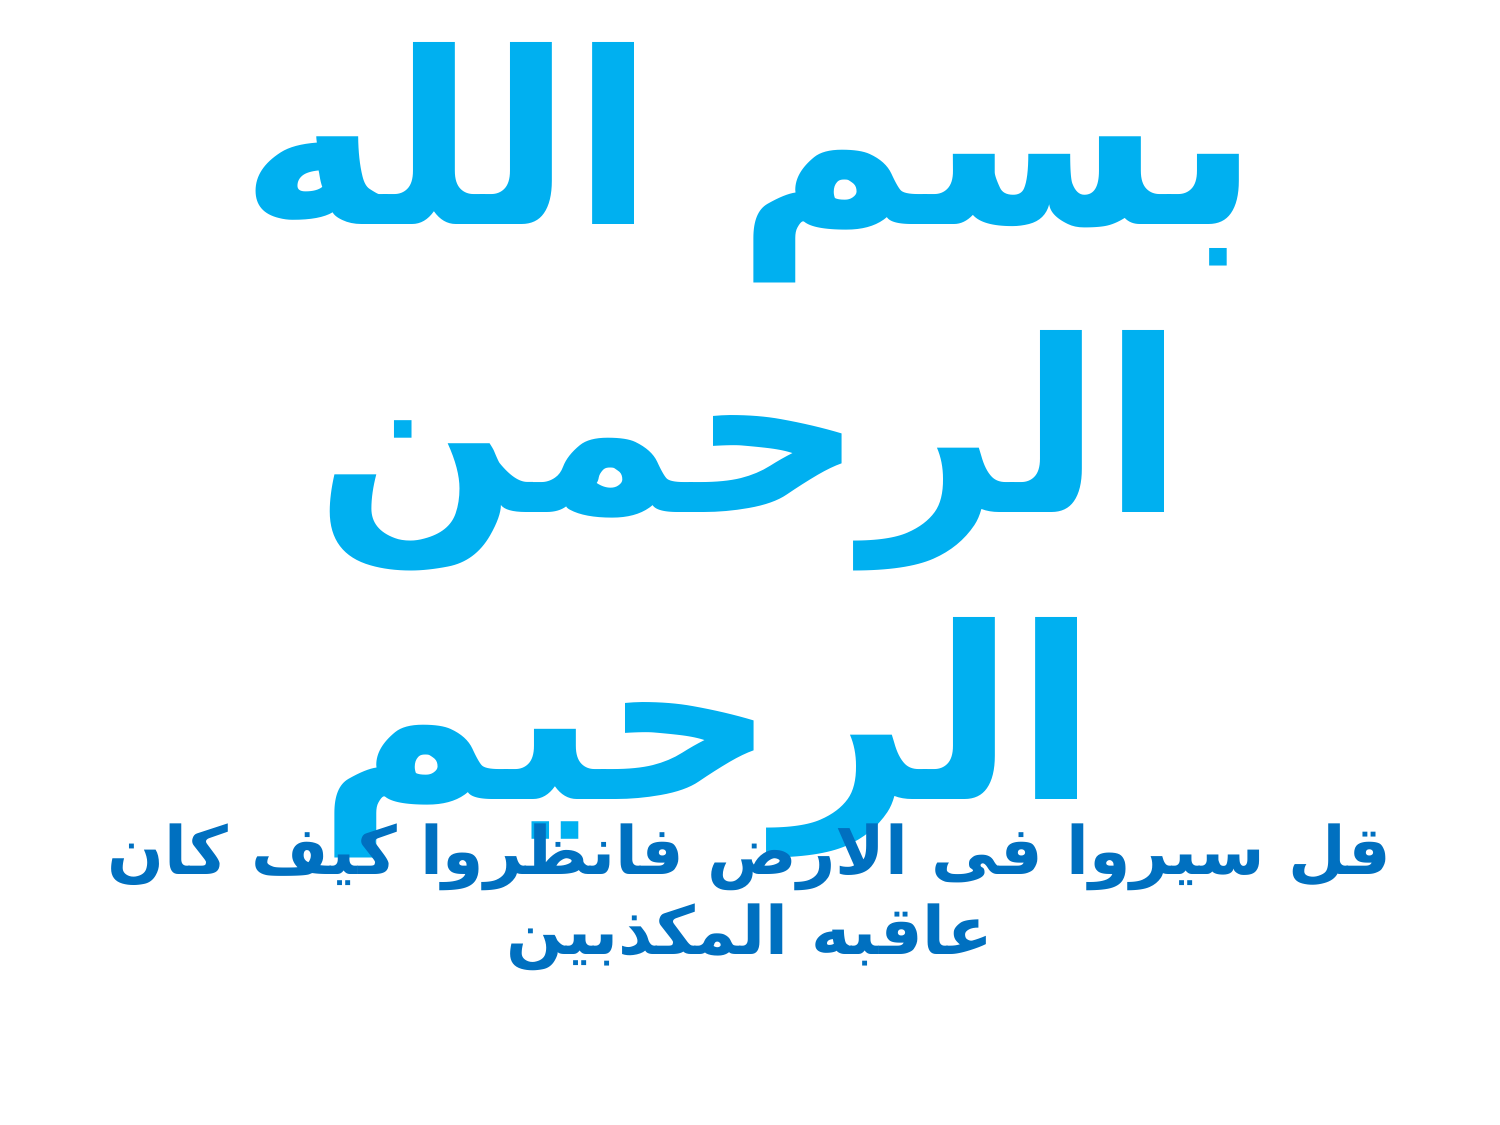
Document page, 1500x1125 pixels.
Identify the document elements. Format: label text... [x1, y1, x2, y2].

list قل سیروا فی الارض فانظروا کیف کان عاقبه المکذبین [75, 800, 1425, 938]
title بسم الله الرحمن الرحیم [75, 0, 1425, 800]
